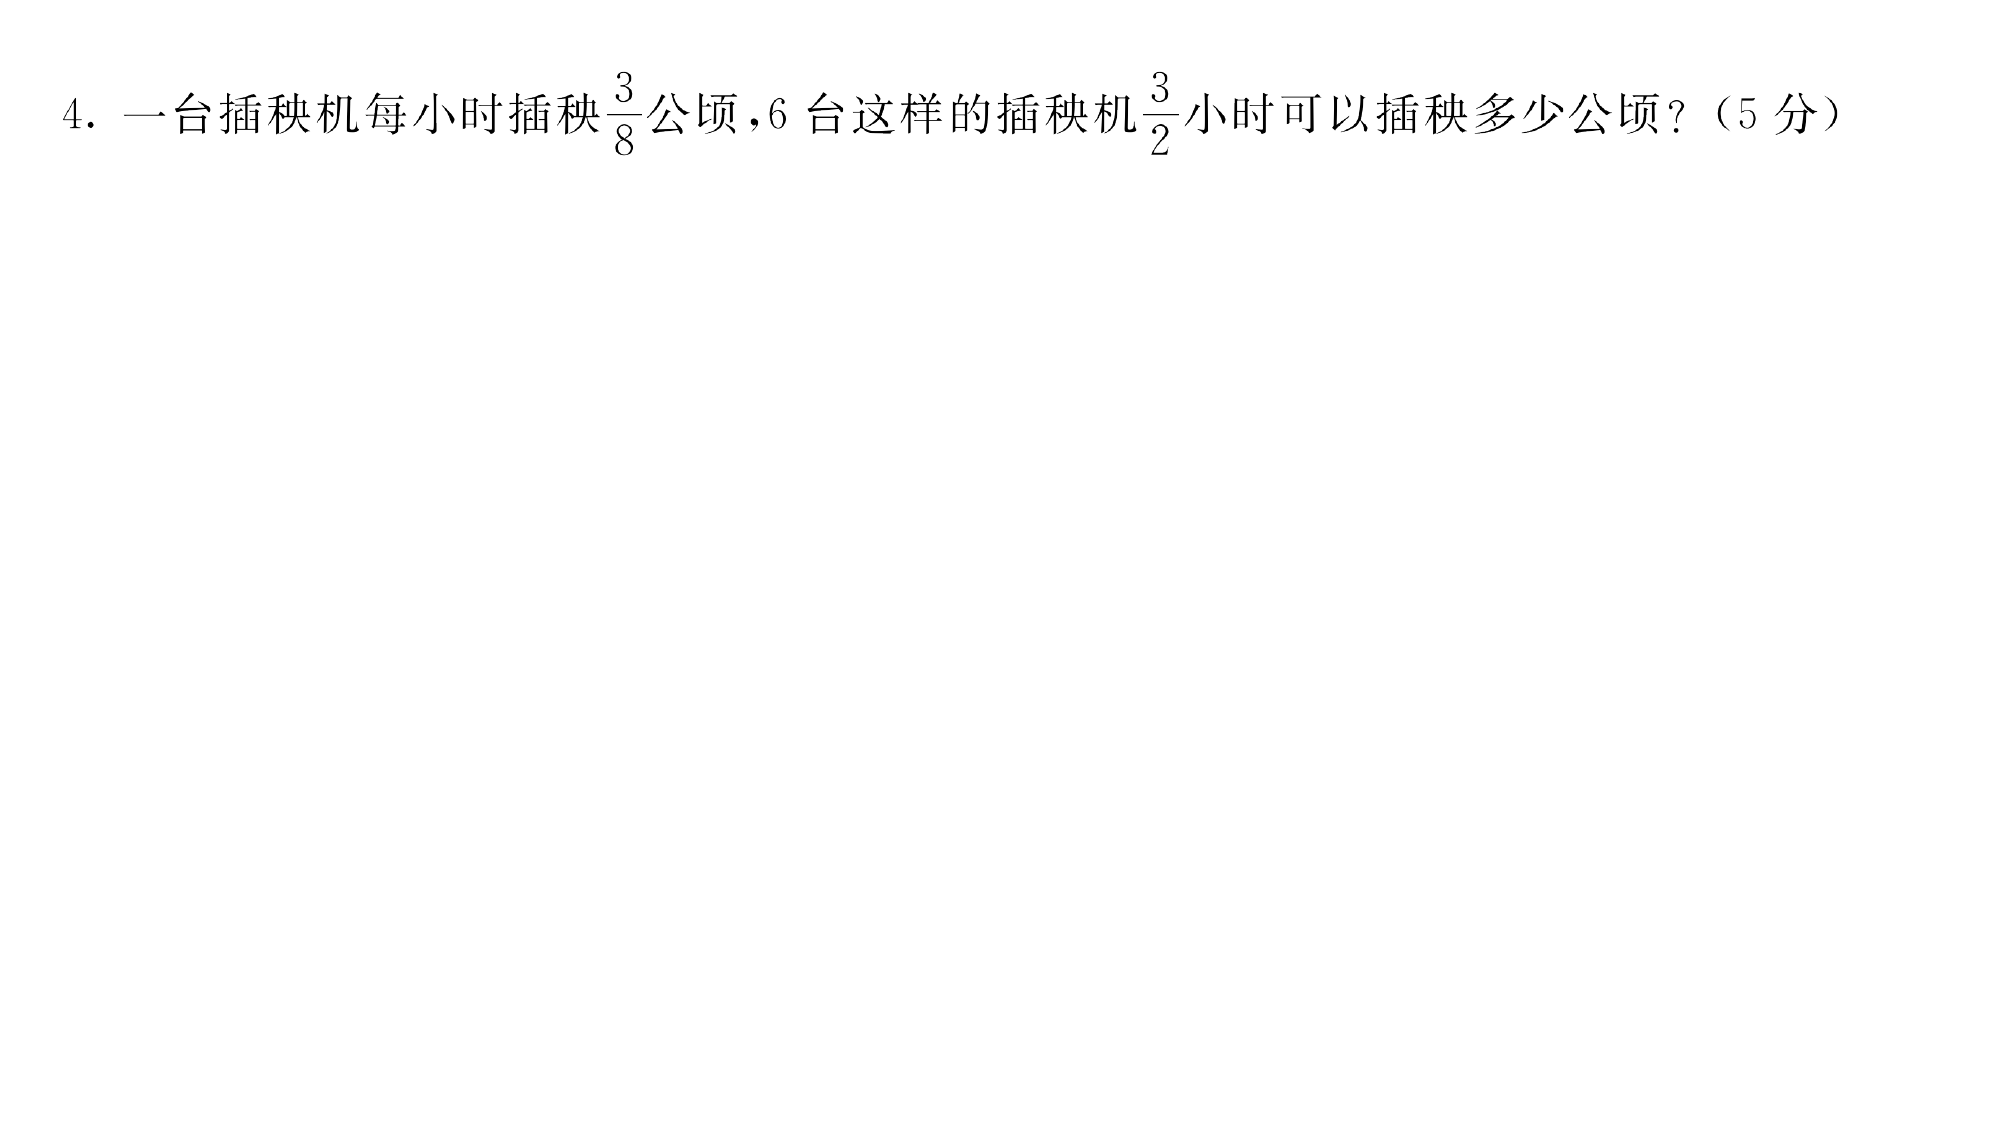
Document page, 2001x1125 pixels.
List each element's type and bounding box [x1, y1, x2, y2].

picture [58, 58, 1949, 532]
